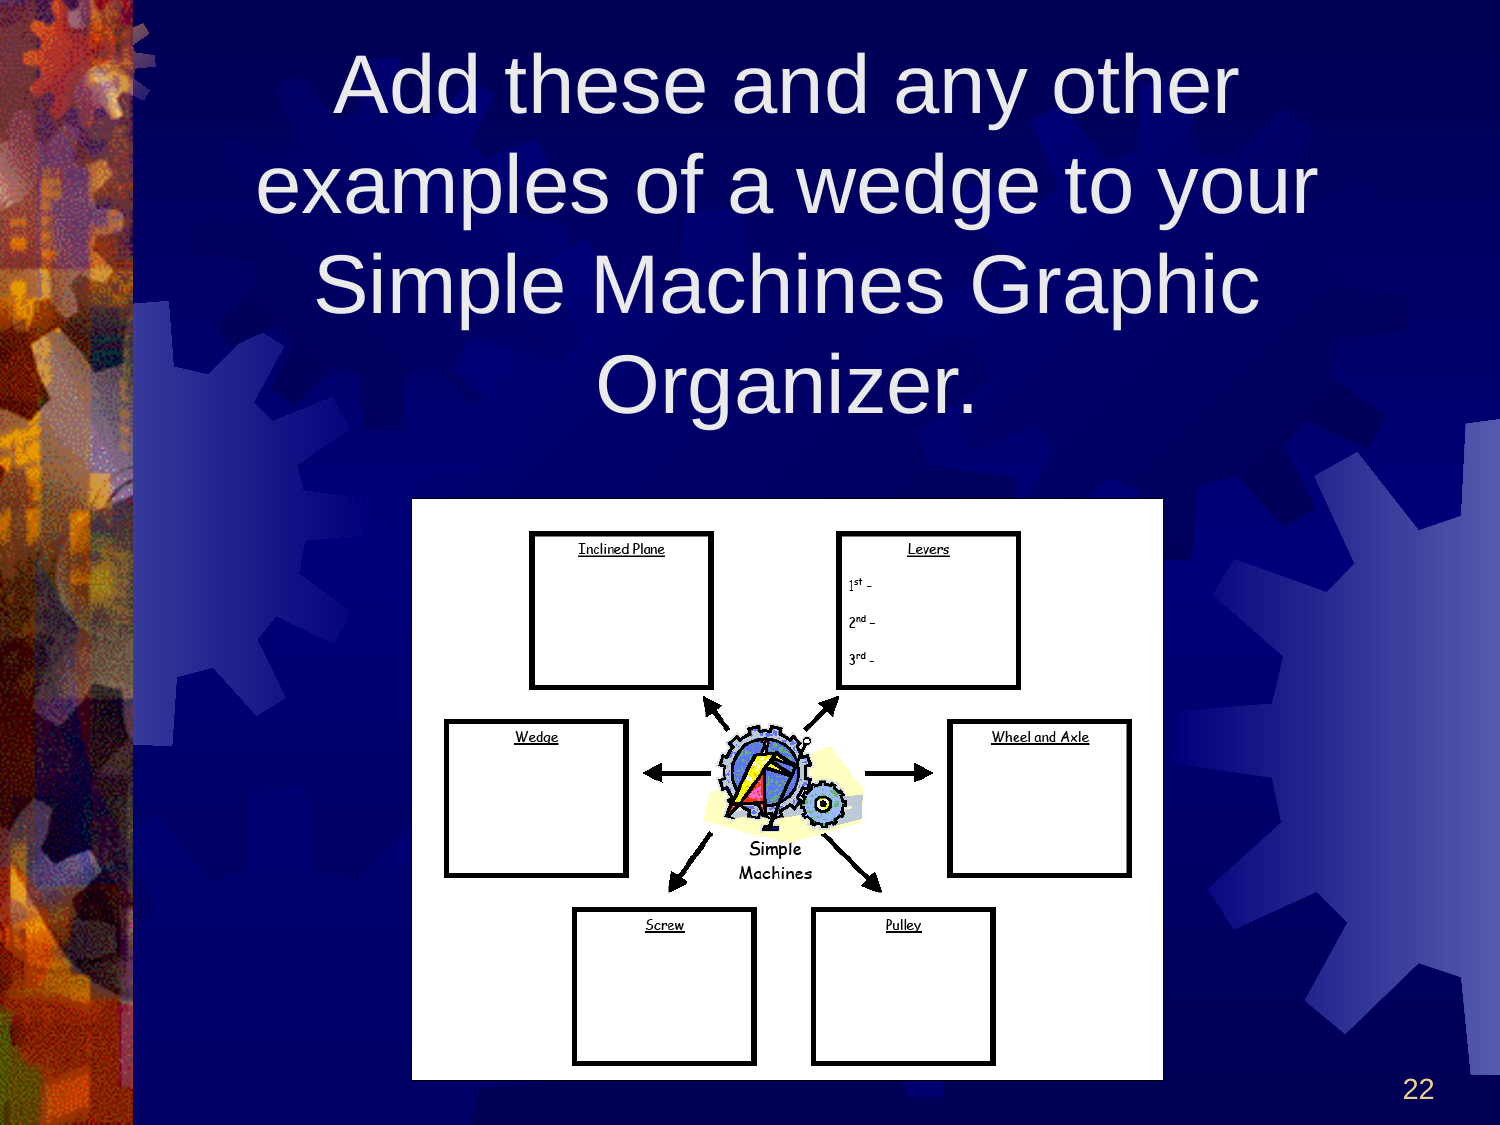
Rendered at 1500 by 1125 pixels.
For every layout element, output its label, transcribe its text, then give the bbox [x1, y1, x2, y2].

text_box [412, 499, 1163, 1080]
title Add these and any other examples of a wedge to your Simple Machines Graphic Organizer. [150, 0, 1425, 438]
picture [0, 0, 133, 1125]
slide_number 22 [1137, 1037, 1450, 1113]
